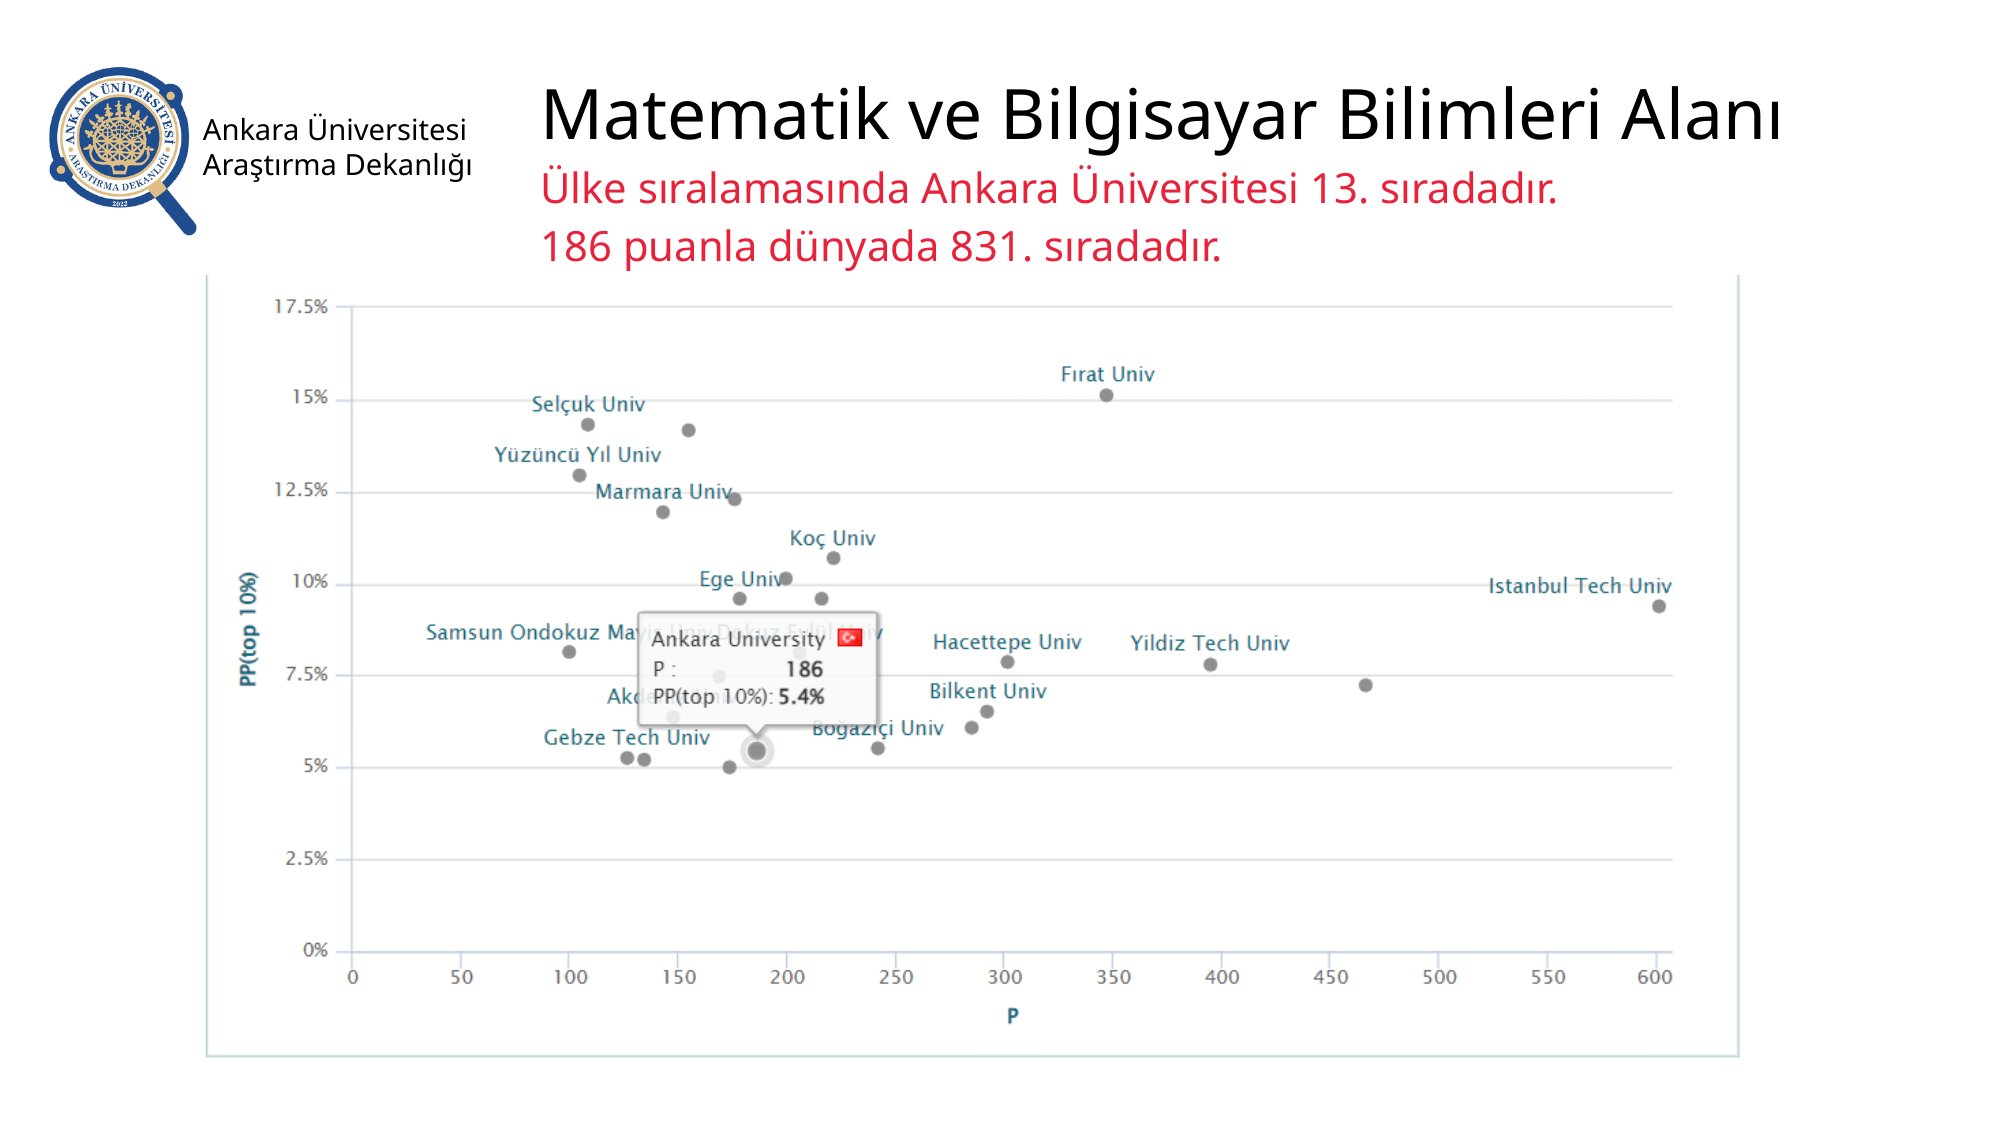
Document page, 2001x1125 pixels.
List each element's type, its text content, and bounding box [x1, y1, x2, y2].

text_box [202, 275, 1778, 1085]
text_box Matematik ve Bilgisayar Bilimleri Alanı Ülke sıralamasında Ankara Üniversitesi 13. sıradadır. 186 puanla dünyada 831. sıradadır. [540, 56, 1955, 270]
text_box Ankara Üniversitesi Araştırma Dekanlığı [202, 111, 498, 182]
text_box [32, 47, 234, 247]
